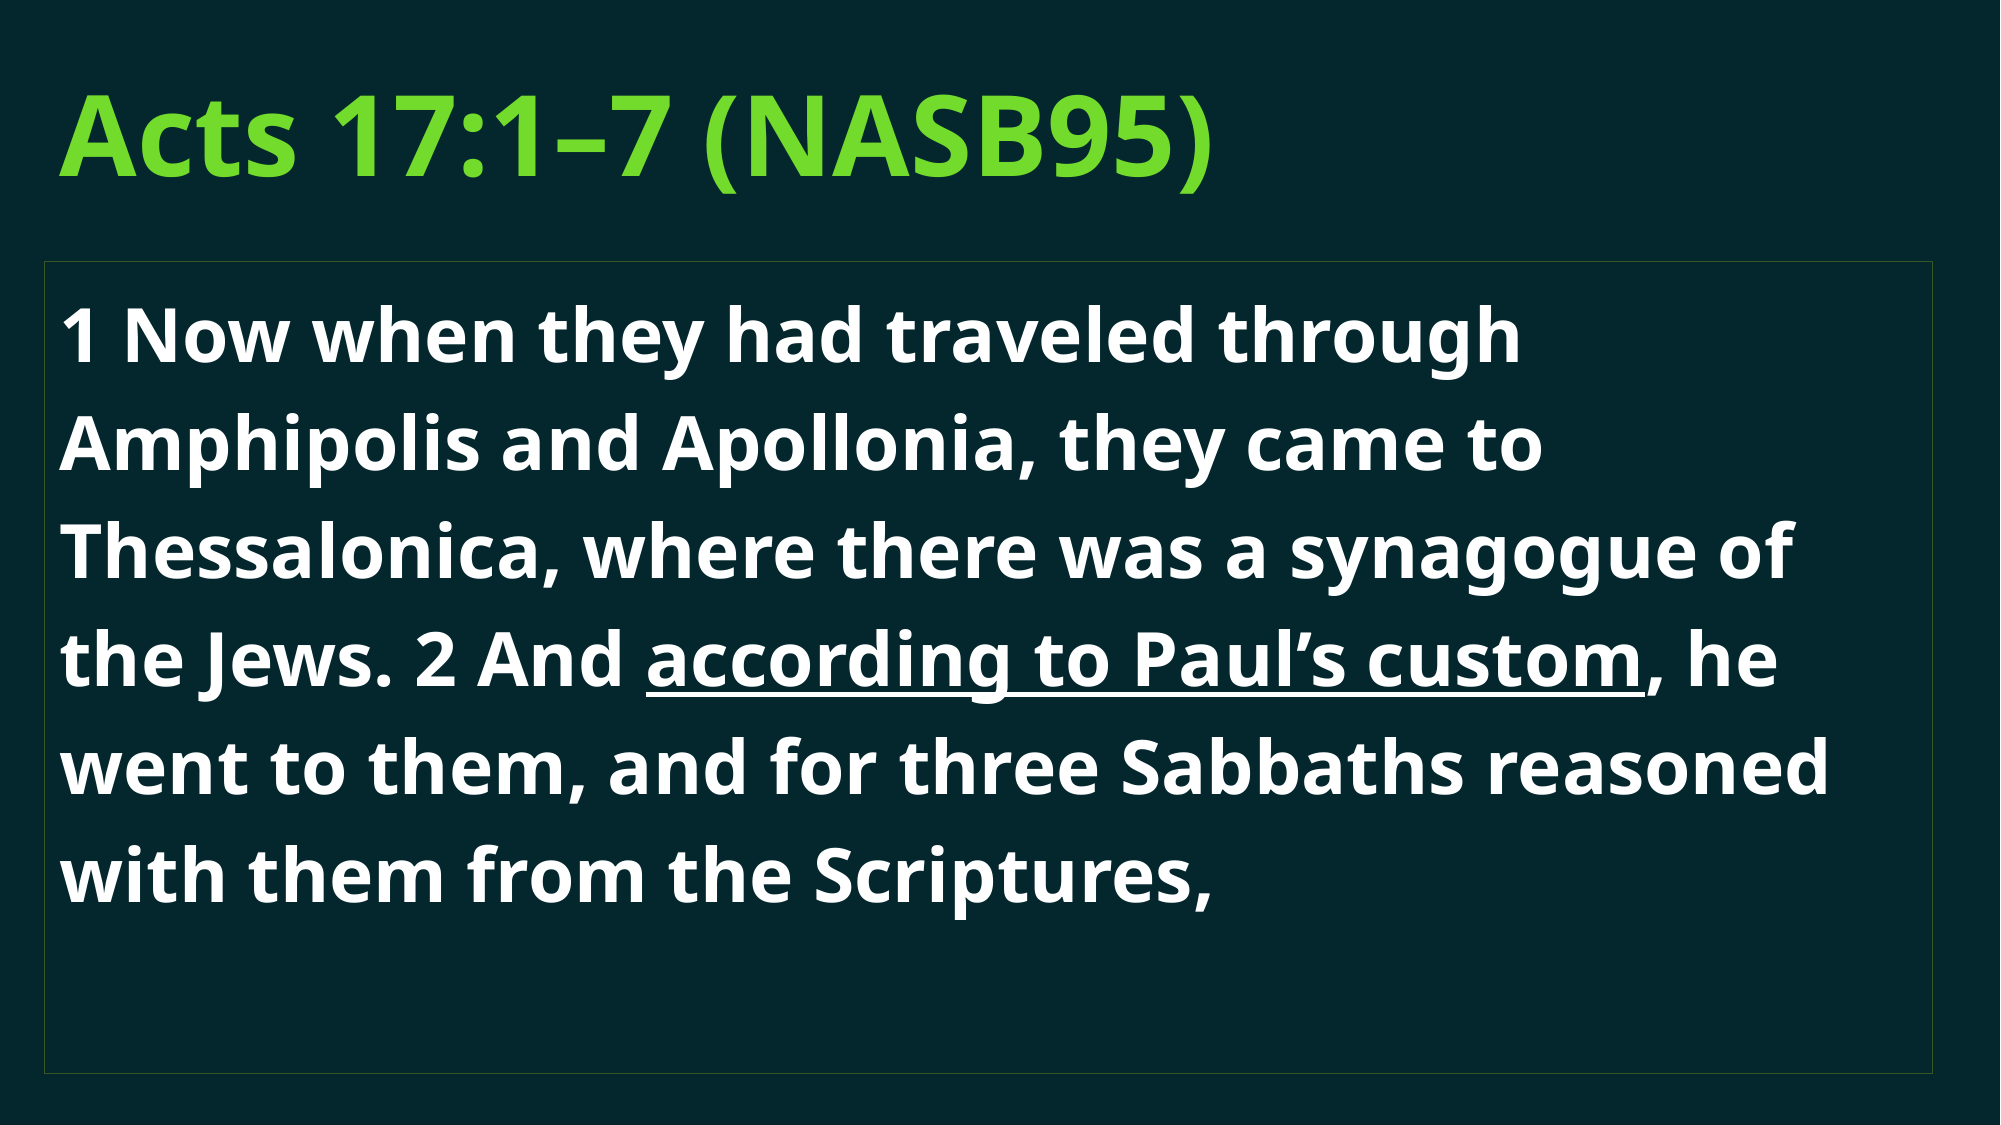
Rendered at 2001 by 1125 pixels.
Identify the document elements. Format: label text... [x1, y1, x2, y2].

title Acts 17:1–7 (NASB95) [44, 22, 1933, 240]
list 1 Now when they had traveled through Amphipolis and Apollonia, they came to Thessalonica, where there was a synagogue of the Jews. 2 And according to Paul’s custom, he went to them, and for three Sabbaths reasoned with them from the Scriptures, [44, 261, 1933, 1074]
